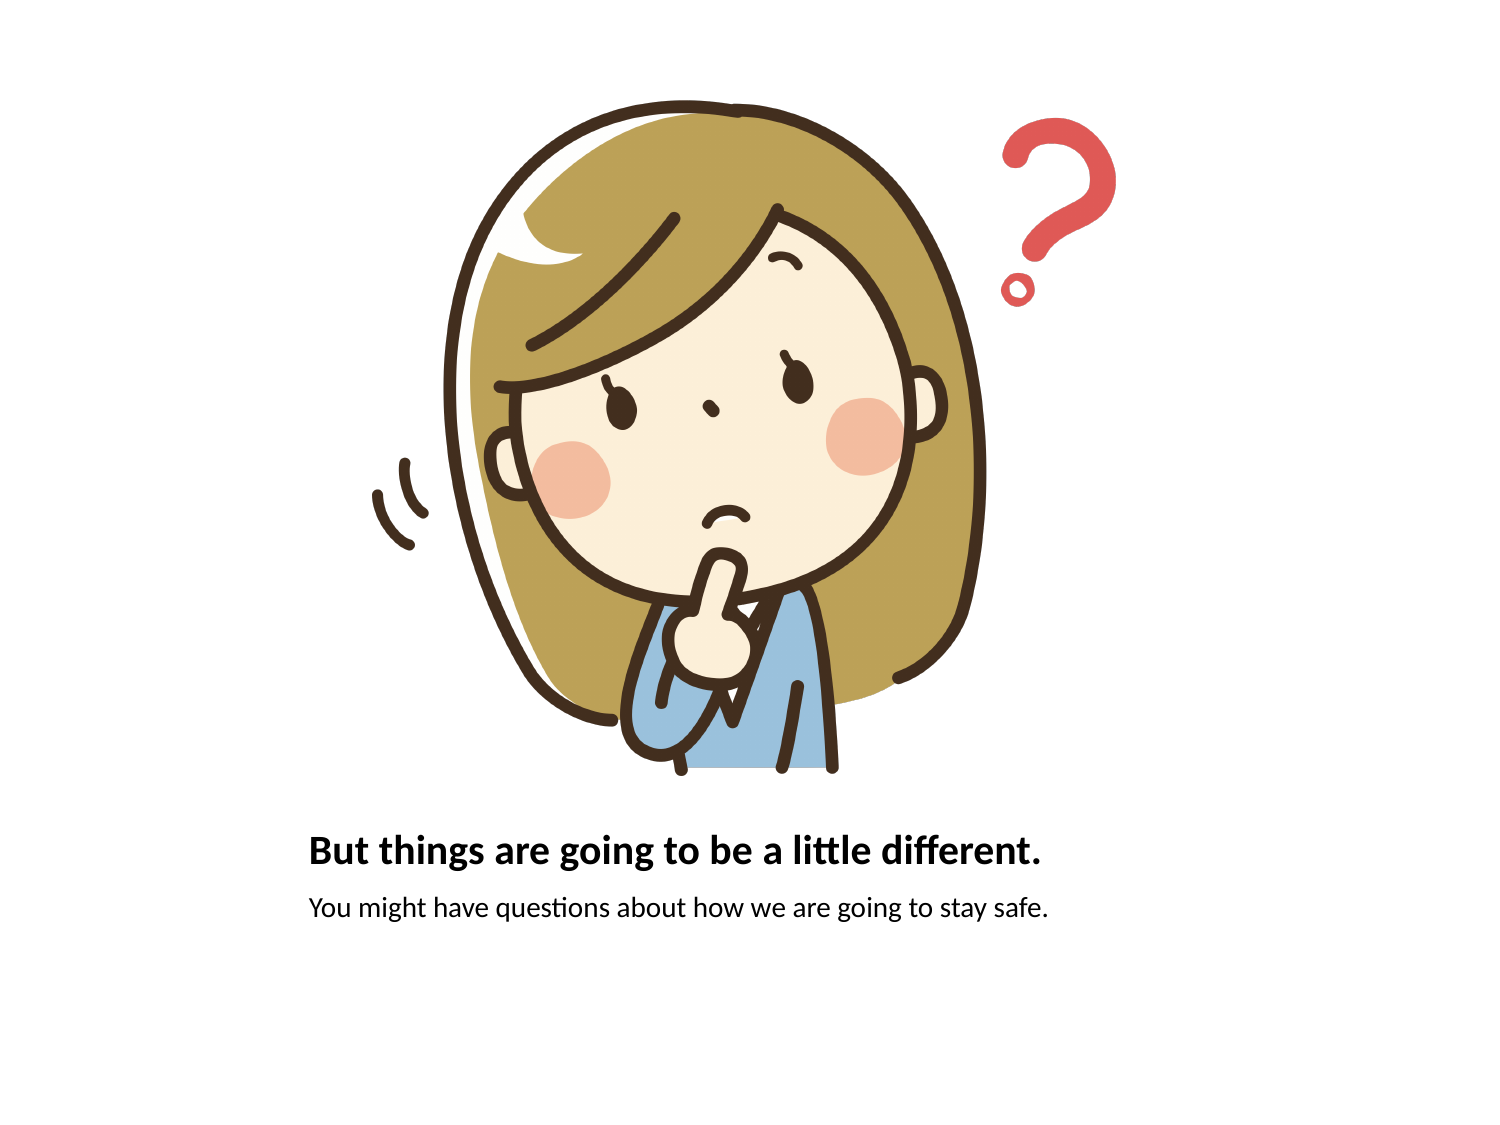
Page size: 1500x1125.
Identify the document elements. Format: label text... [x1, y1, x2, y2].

title But things are going to be a little different. [294, 787, 1194, 880]
list You might have questions about how we are going to stay safe. [294, 880, 1194, 1013]
picture [293, 100, 1195, 776]
